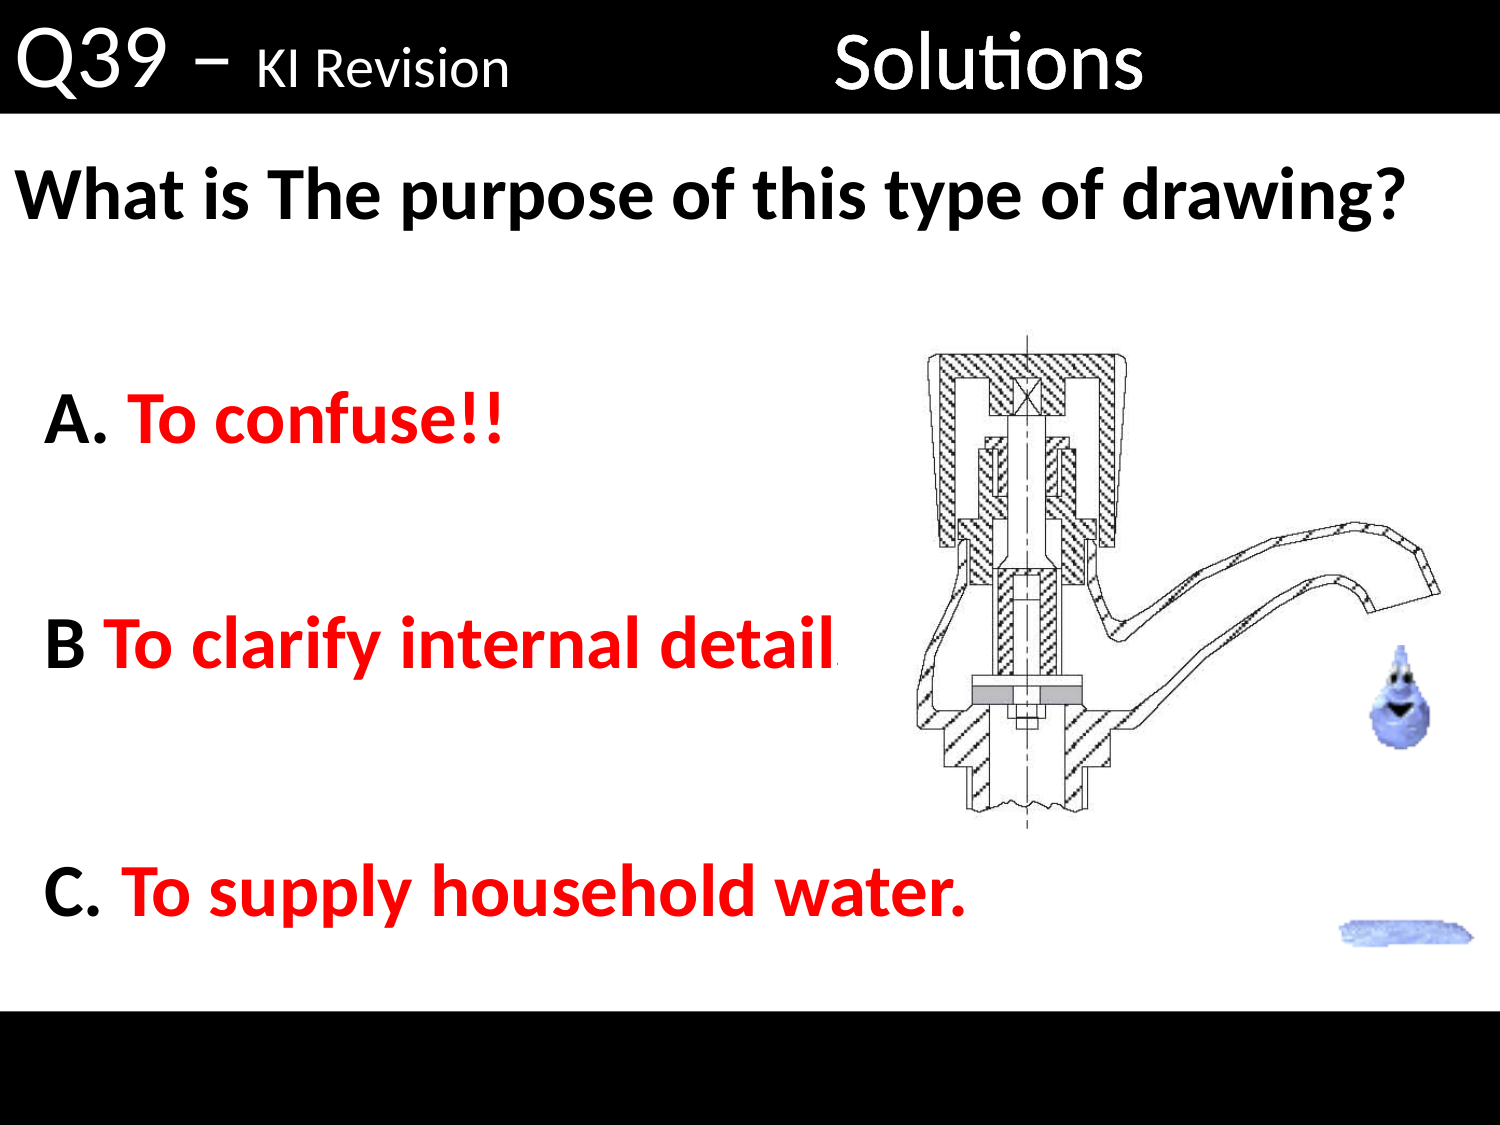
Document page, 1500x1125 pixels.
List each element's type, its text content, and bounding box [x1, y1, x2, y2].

text_box [0, 1009, 1500, 1125]
text_box A. To confuse!! [29, 361, 833, 467]
text_box Solutions [478, 0, 1500, 113]
text_box B To clarify internal details. [29, 586, 833, 691]
picture [838, 302, 1500, 979]
text_box Q39 – KI Revision [0, 0, 1500, 116]
text_box C. To supply household water. [29, 834, 1261, 939]
text_box What is The purpose of this type of drawing? [0, 137, 1500, 242]
